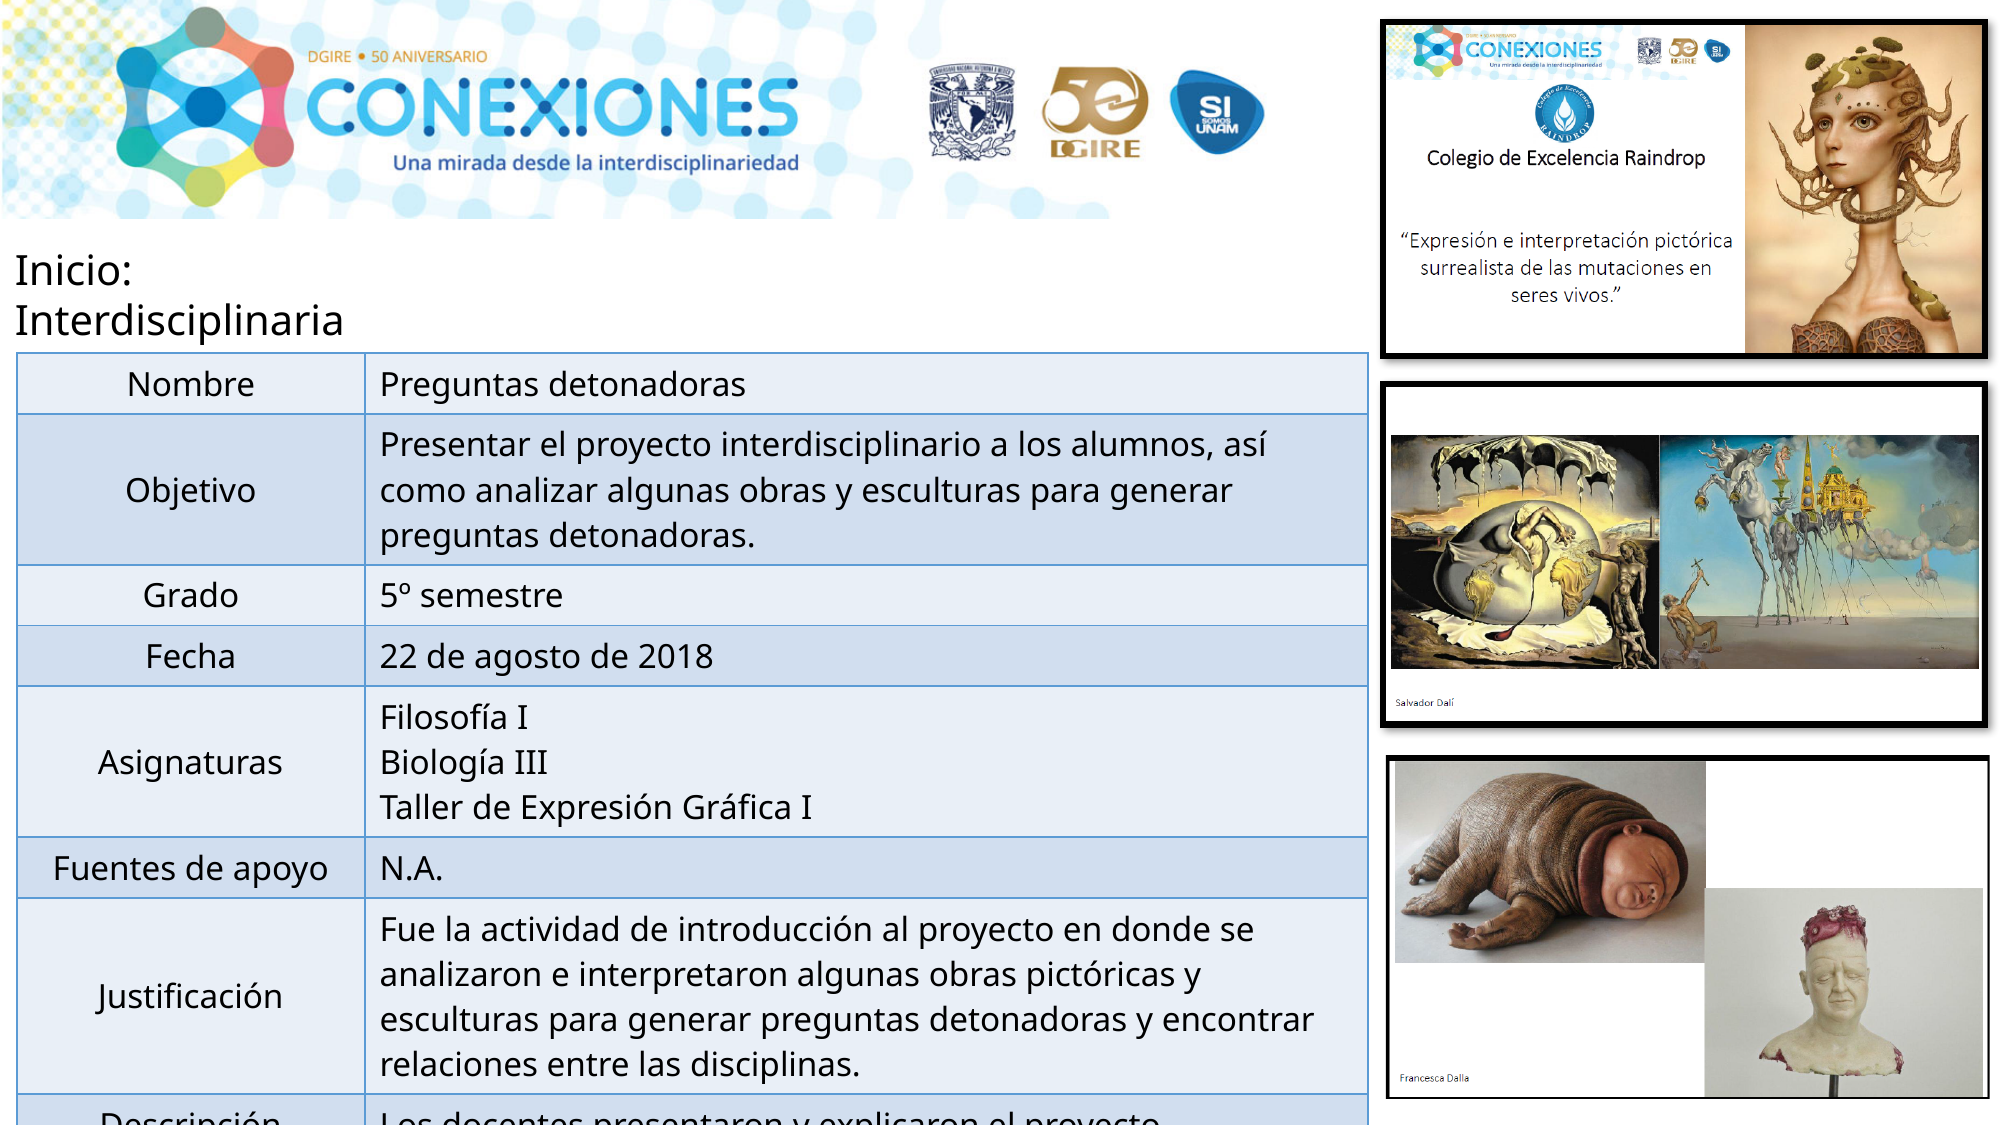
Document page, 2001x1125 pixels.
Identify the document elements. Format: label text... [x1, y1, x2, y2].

picture [0, 0, 1342, 219]
picture [1385, 24, 1982, 354]
table_cell Filosofía I Biología III Taller de Expresión Gráfica I [366, 687, 1367, 836]
table_cell Fecha [18, 626, 364, 685]
table_cell Presentar el proyecto interdisciplinario a los alumnos, así como analizar algunas obras y esculturas para generar preguntas detonadoras. [366, 415, 1367, 564]
table_cell 22 de agosto de 2018 [366, 626, 1367, 685]
table_cell 5º semestre [366, 566, 1367, 625]
table_cell Fue la actividad de introducción al proyecto en donde se analizaron e interpretaron algunas obras pictóricas y esculturas para generar preguntas detonadoras y encontrar relaciones entre las disciplinas. [366, 899, 1367, 1093]
table_cell Asignaturas [18, 687, 364, 836]
table_header Preguntas detonadoras [366, 354, 1367, 413]
table_cell Grado [18, 566, 364, 625]
picture [1385, 387, 1982, 722]
table_cell Fuentes de apoyo [18, 838, 364, 897]
table_cell Descripción apertura [18, 1095, 364, 1125]
table_cell Objetivo [18, 415, 364, 564]
table_cell N.A. [366, 838, 1367, 897]
table_cell Los docentes presentaron y explicaron el proyecto interdisciplinario CONEXIONES ante el grupo. [366, 1095, 1367, 1125]
picture [1385, 755, 1990, 1099]
text_box Inicio: Interdisciplinaria [0, 236, 455, 352]
table_header Nombre [18, 354, 364, 413]
table_cell Justificación [18, 899, 364, 1093]
